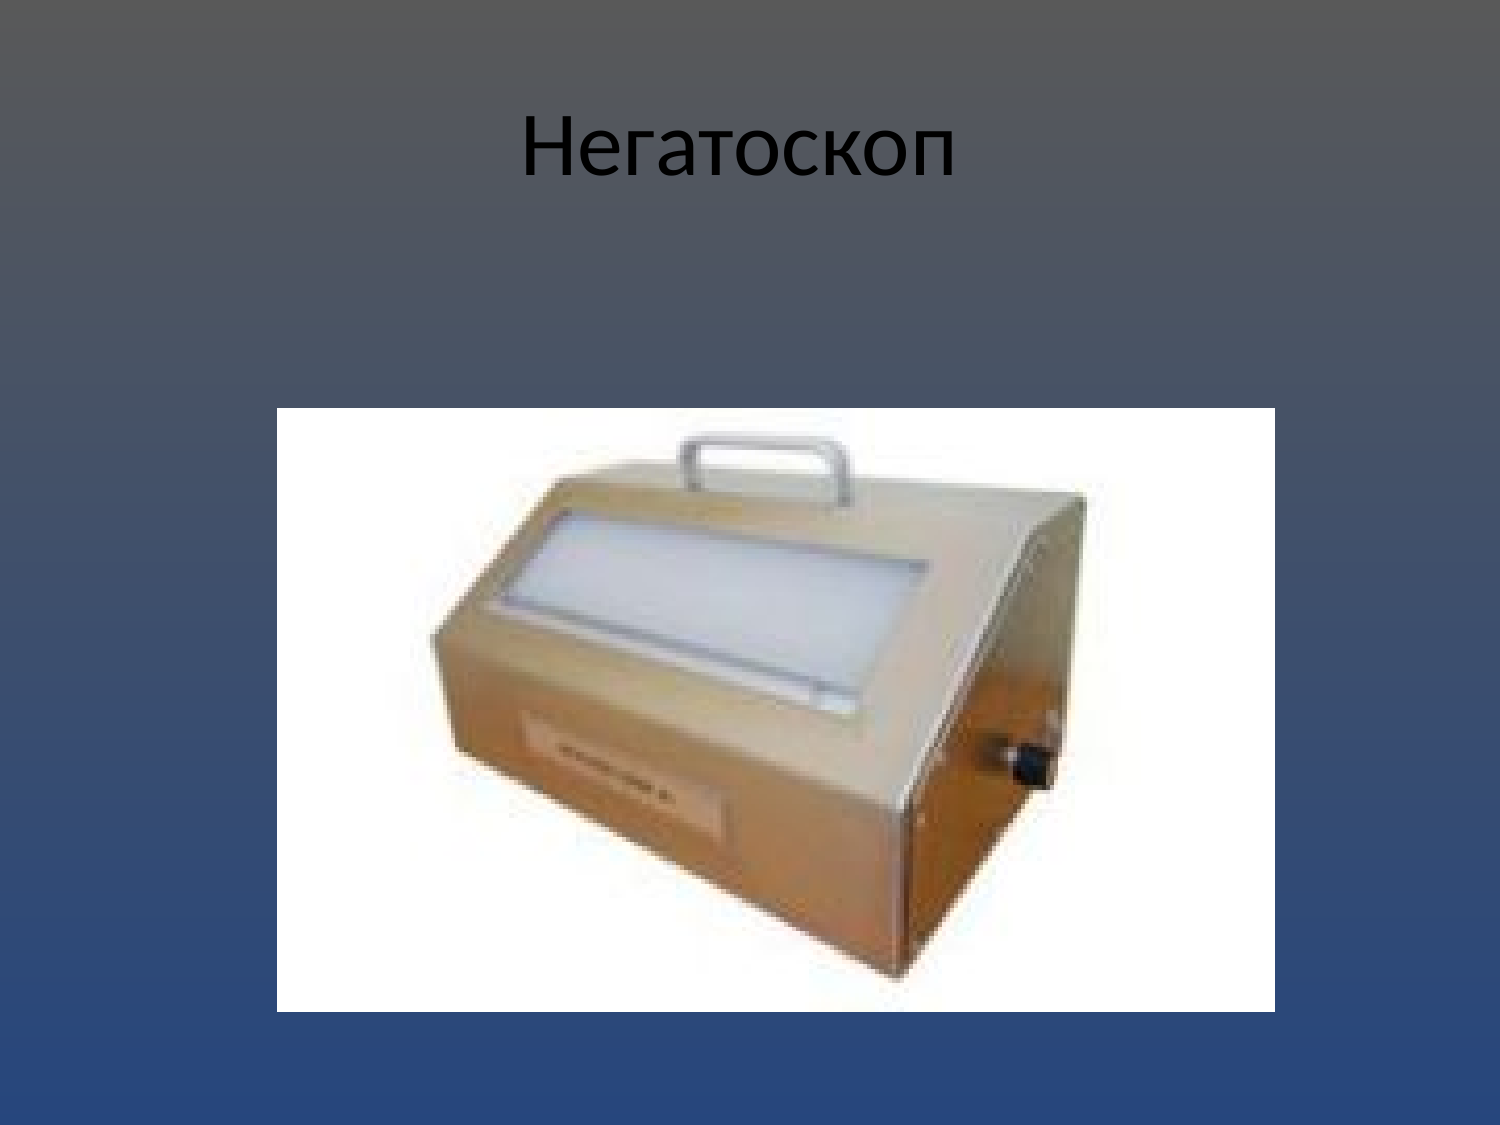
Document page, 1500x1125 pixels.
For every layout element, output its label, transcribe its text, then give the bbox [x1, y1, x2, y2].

title Негатоскоп [75, 45, 1425, 233]
picture [277, 408, 1275, 1012]
